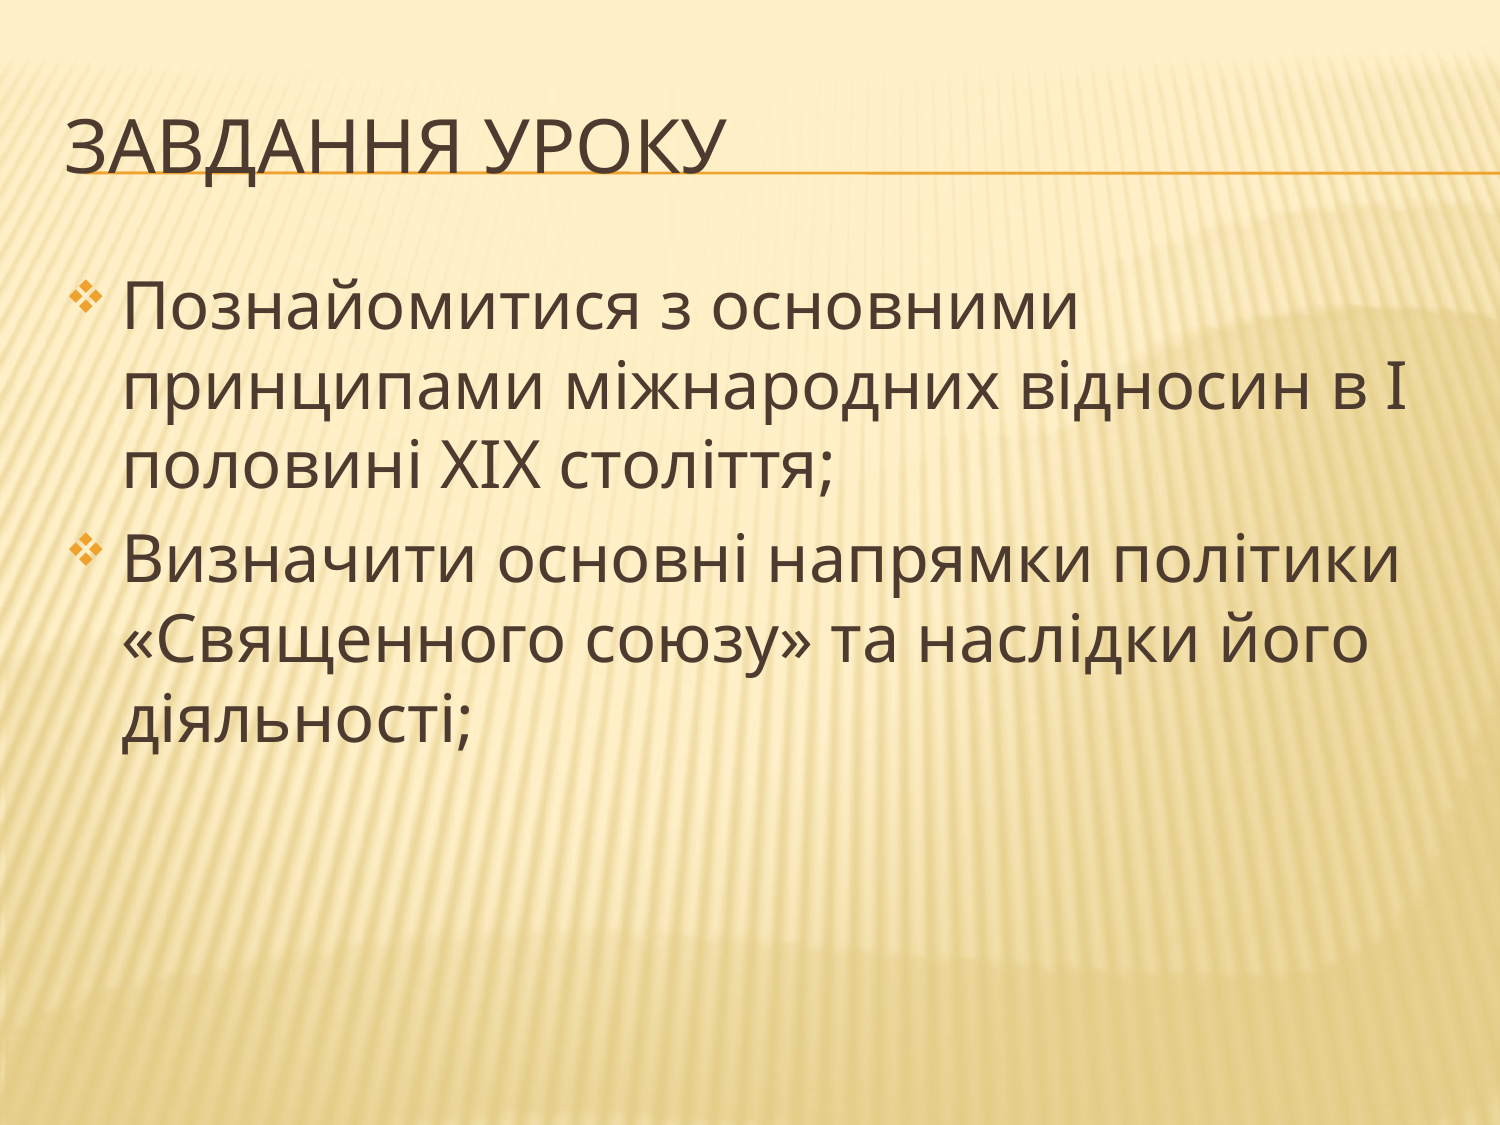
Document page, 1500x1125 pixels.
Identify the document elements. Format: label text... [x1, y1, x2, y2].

title Завдання уроку [50, 75, 1475, 213]
list Познайомитися з основними принципами міжнародних відносин в І половині ХІХ століття; Визначити основні напрямки політики «Священного союзу» та наслідки його діяльності; [49, 254, 1476, 998]
